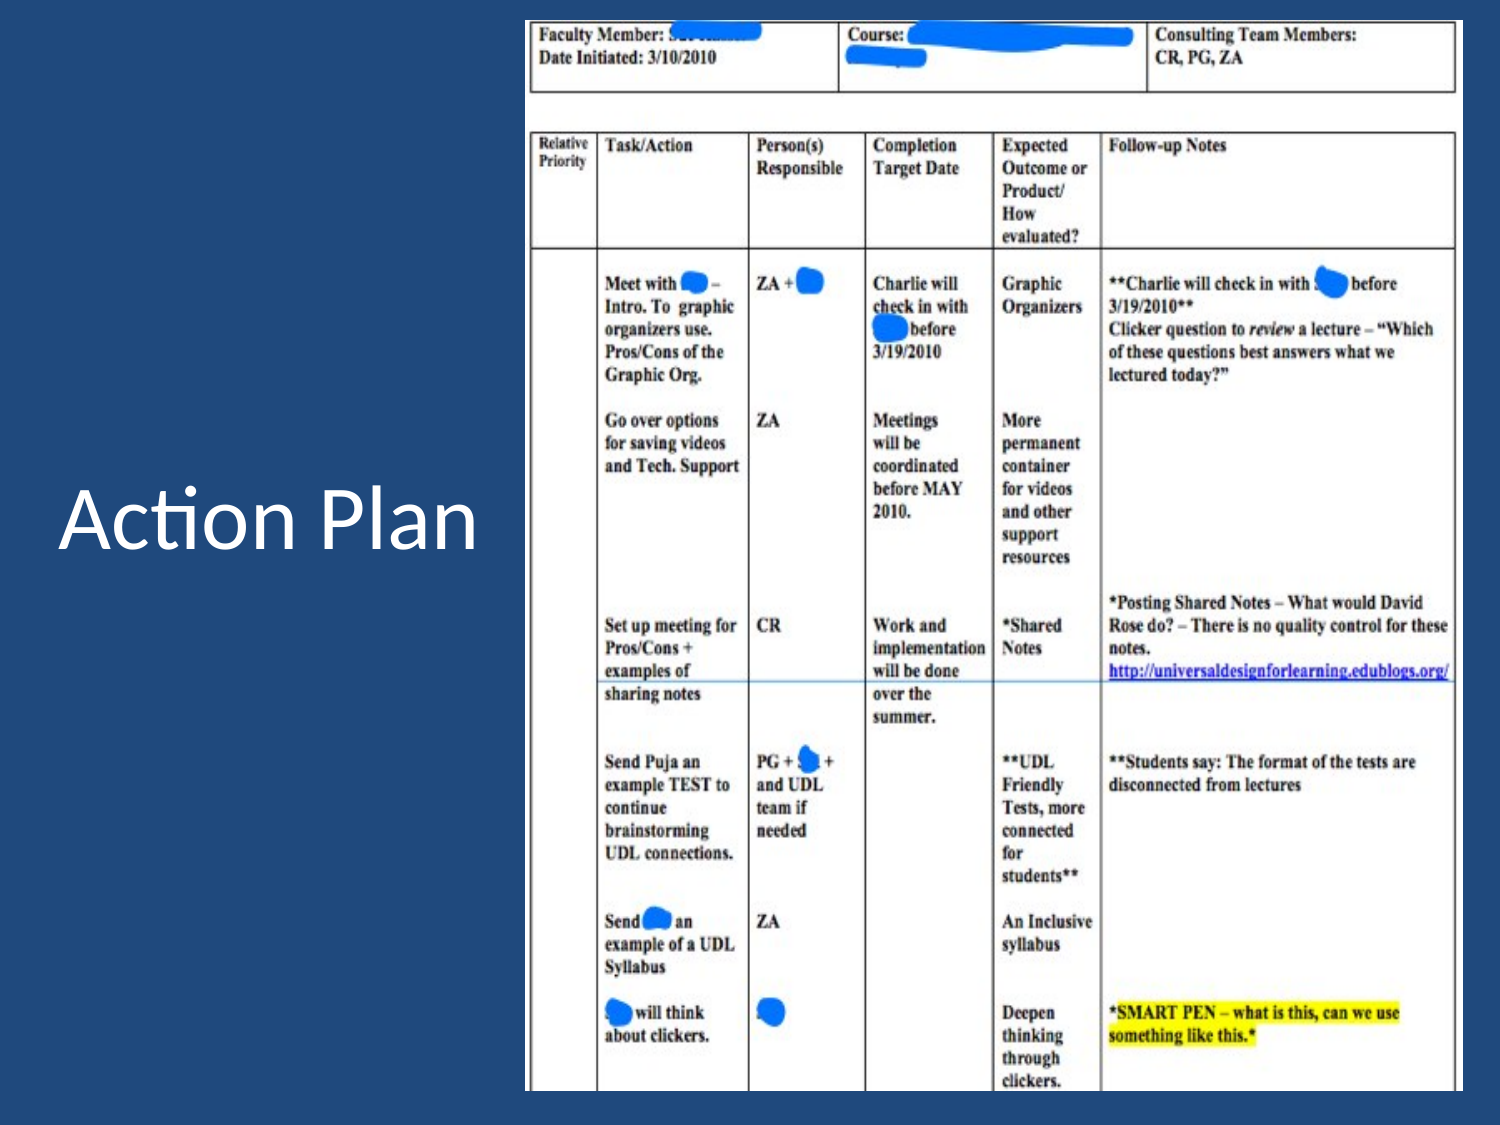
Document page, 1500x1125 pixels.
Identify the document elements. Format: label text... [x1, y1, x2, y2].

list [524, 0, 1463, 1125]
title Action Plan [13, 445, 519, 581]
